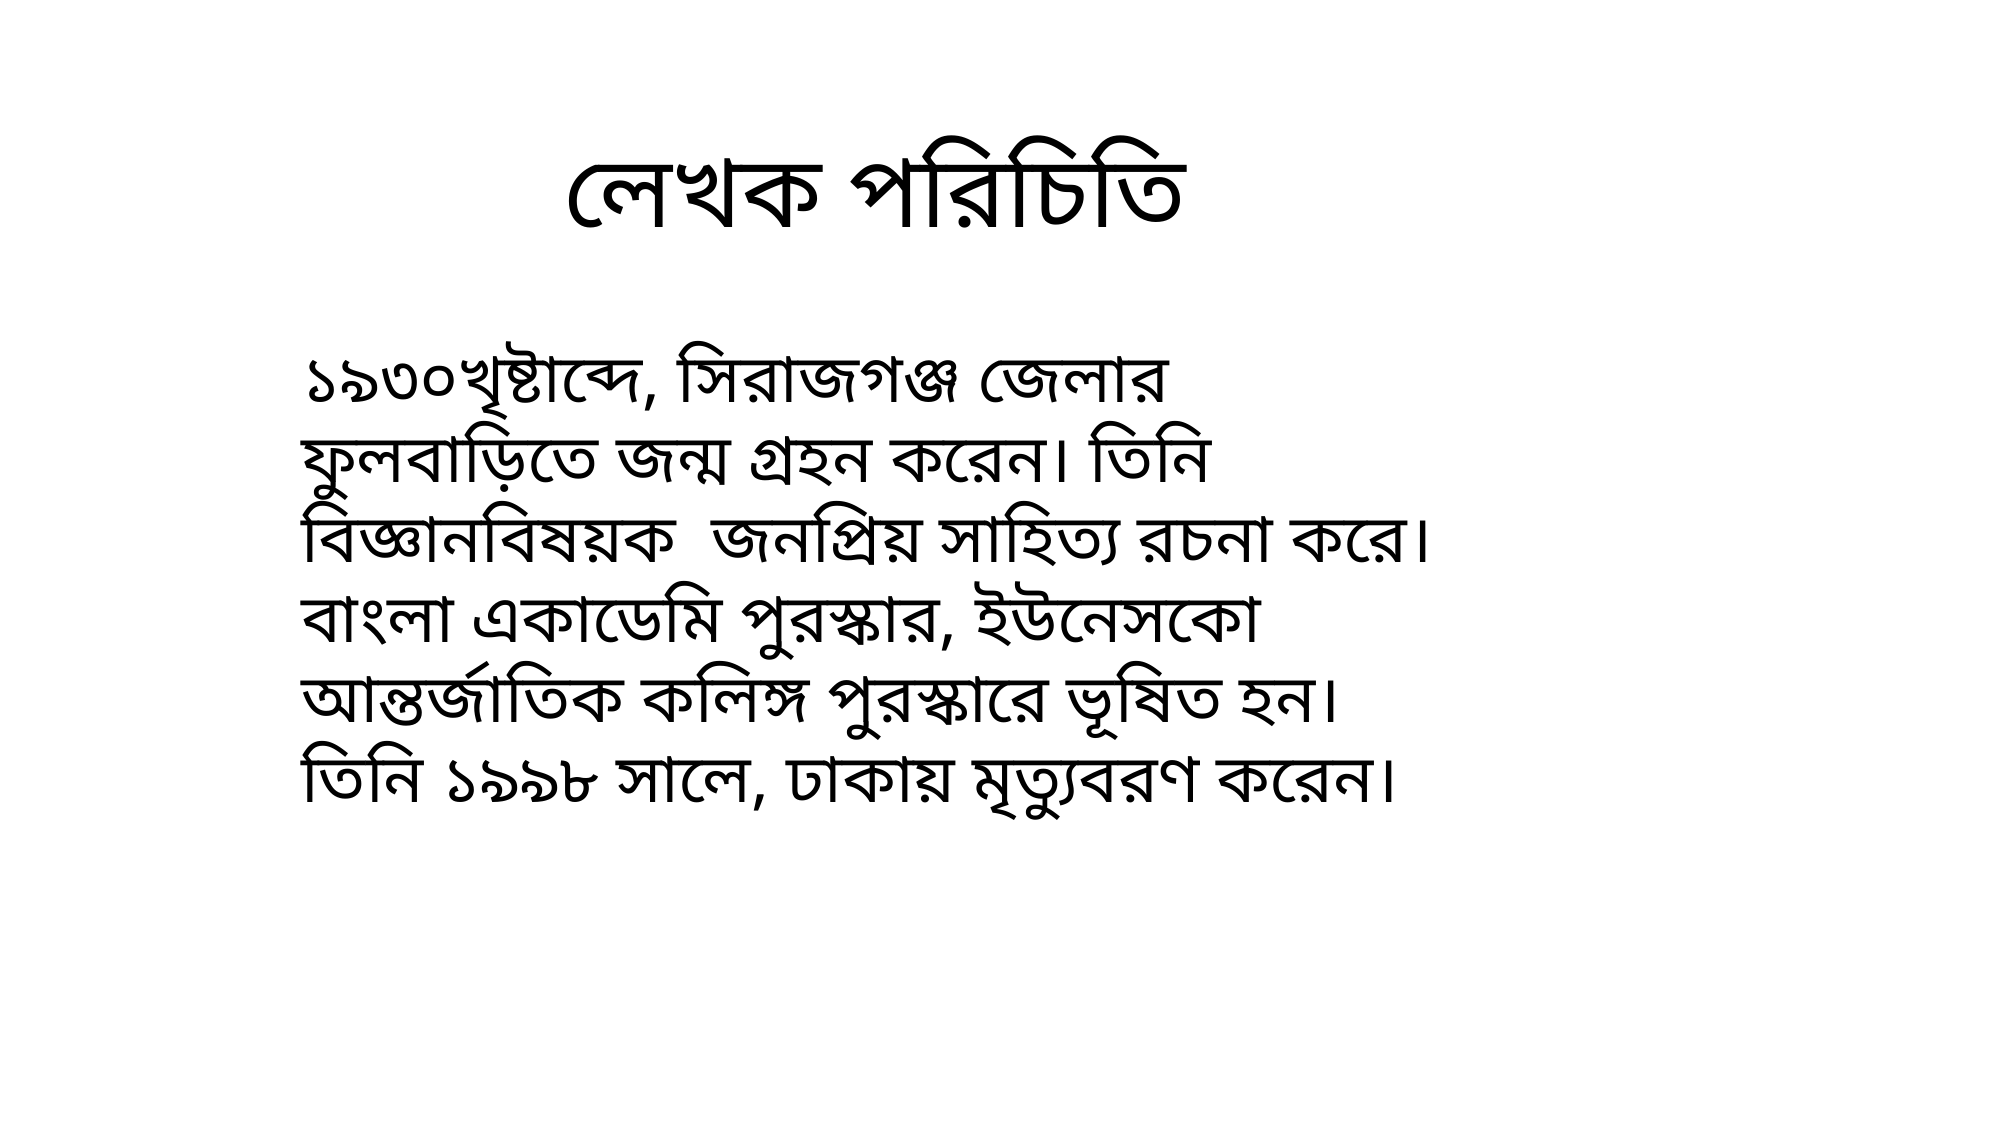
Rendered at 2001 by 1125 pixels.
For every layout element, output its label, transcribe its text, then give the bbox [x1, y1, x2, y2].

text_box লেখক পরিচিতি [550, 119, 1202, 255]
text_box ১৯৩০খৃষ্টাব্দে, সিরাজগঞ্জ জেলার ফুলবাড়িতে জন্ম গ্রহন করেন। তিনি বিজ্ঞানবিষয়ক জনপ্রিয় সাহিত্য রচনা করে।বাংলা একাডেমি পুরস্কার, ইউনেসকো আন্তর্জাতিক কলিঙ্গ পুরস্কারে ভূষিত হন। তিনি ১৯৯৮ সালে, ঢাকায় মৃত্যুবরণ করেন। [286, 328, 1461, 993]
